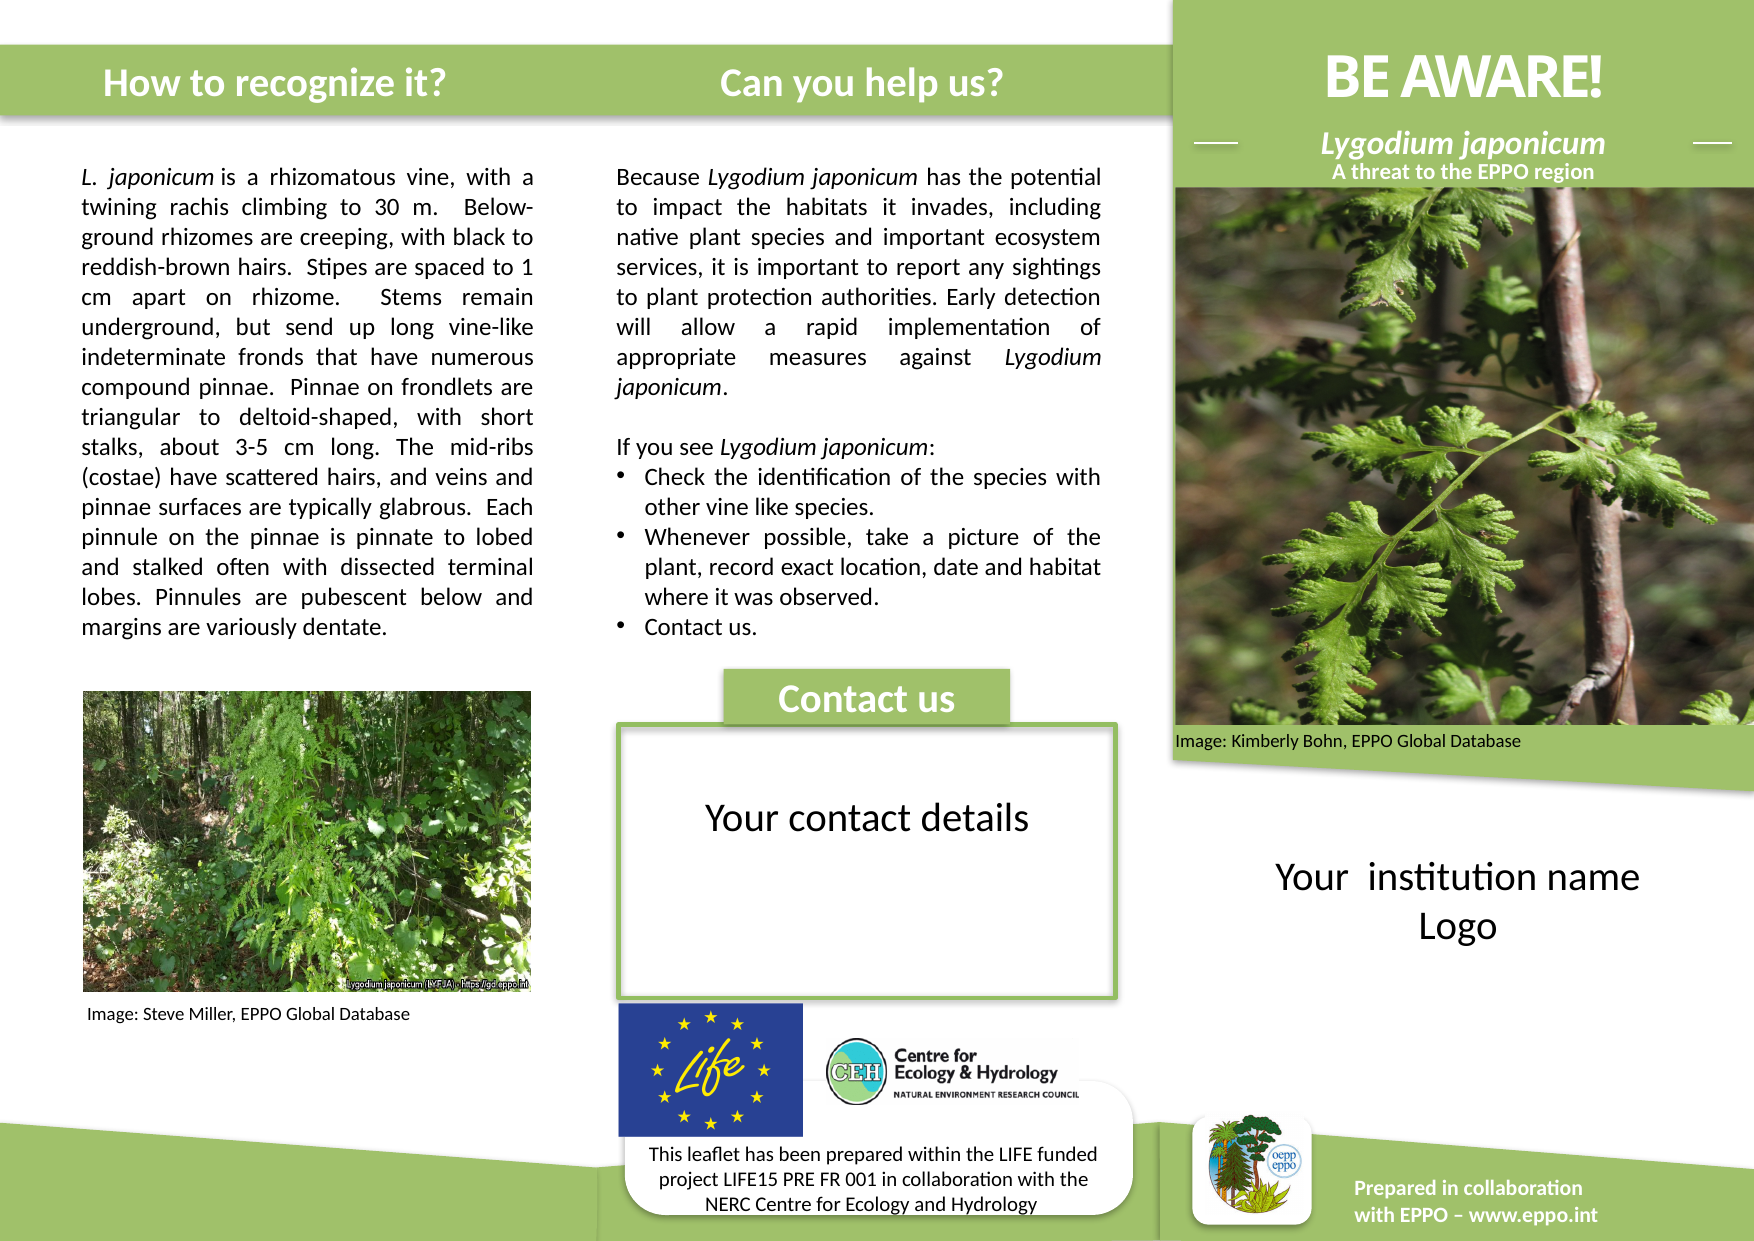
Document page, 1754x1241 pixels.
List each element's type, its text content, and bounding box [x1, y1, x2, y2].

picture [1204, 1111, 1304, 1215]
text_box Image: Steve Miller, EPPO Global Database [72, 993, 505, 1032]
text_box Your institution name Logo [1205, 842, 1712, 955]
text_box Because Lygodium japonicum has the potential to impact the habitats it invades, including native plant species and important ecosystem services, it is important to report any sightings to plant protection authorities. Early detection will allow a rapid implementation of appropriate measures against Lygodium japonicum. If you see Lygodium japonicum: Check the identification of the species with other vine like species. Whenever possible, take a picture of the plant, record exact location, date and habitat where it was observed. Contact us. [601, 153, 1117, 648]
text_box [618, 1003, 1118, 1225]
picture [83, 690, 531, 992]
text_box L. japonicum is a rhizomatous vine, with a twining rachis climbing to 30 m. Below-ground rhizomes are creeping, with black to reddish-brown hairs. Stipes are spaced to 1 cm apart on rhizome. Stems remain underground, but send up long vine-like indeterminate fronds that have numerous compound pinnae. Pinnae on frondlets are triangular to deltoid-shaped, with short stalks, about 3-5 cm long. The mid-ribs (costae) have scattered hairs, and veins and pinnae surfaces are typically glabrous. Each pinnule on the pinnae is pinnate to lobed and stalked often with dissected terminal lobes. Pinnules are pubescent below and margins are variously dentate. [66, 153, 550, 648]
picture [1197, 164, 1736, 747]
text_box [618, 668, 1116, 999]
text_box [1172, 0, 1754, 792]
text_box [0, 1080, 1754, 1241]
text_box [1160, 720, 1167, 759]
text_box How to recognize it? Can you help us? [0, 44, 1166, 116]
